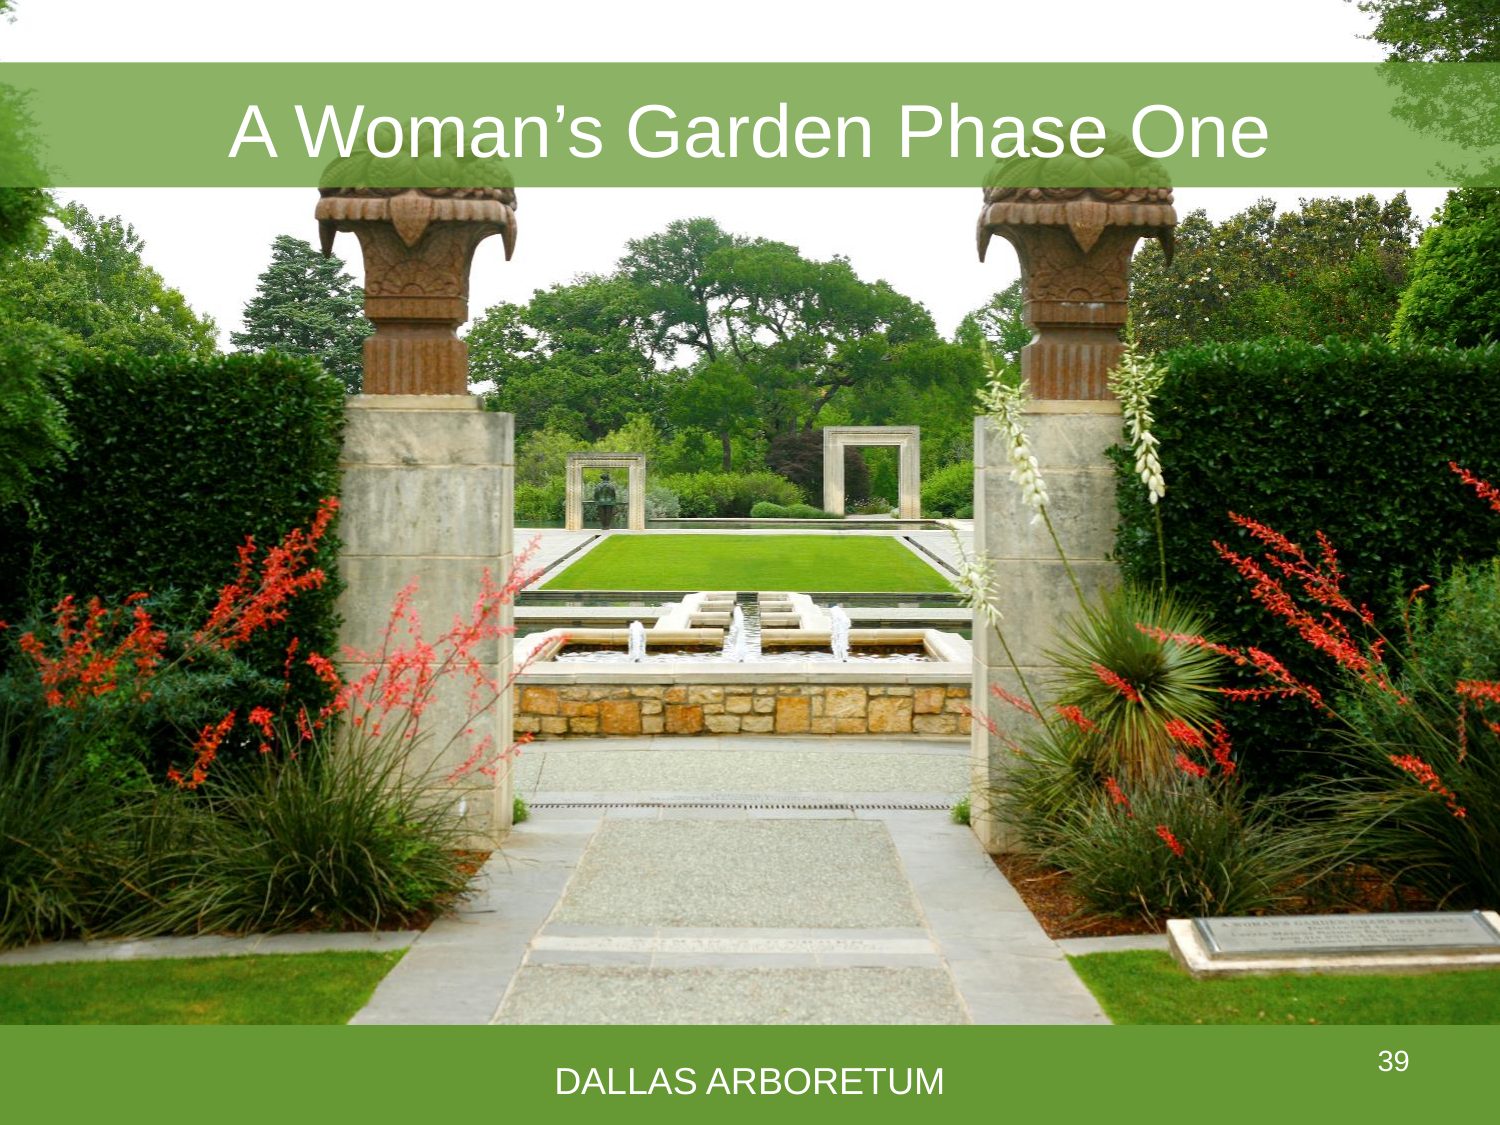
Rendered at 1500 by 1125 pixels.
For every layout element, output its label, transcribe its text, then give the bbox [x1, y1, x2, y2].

slide_number 39 [1074, 1034, 1426, 1113]
picture [0, 0, 1500, 1026]
